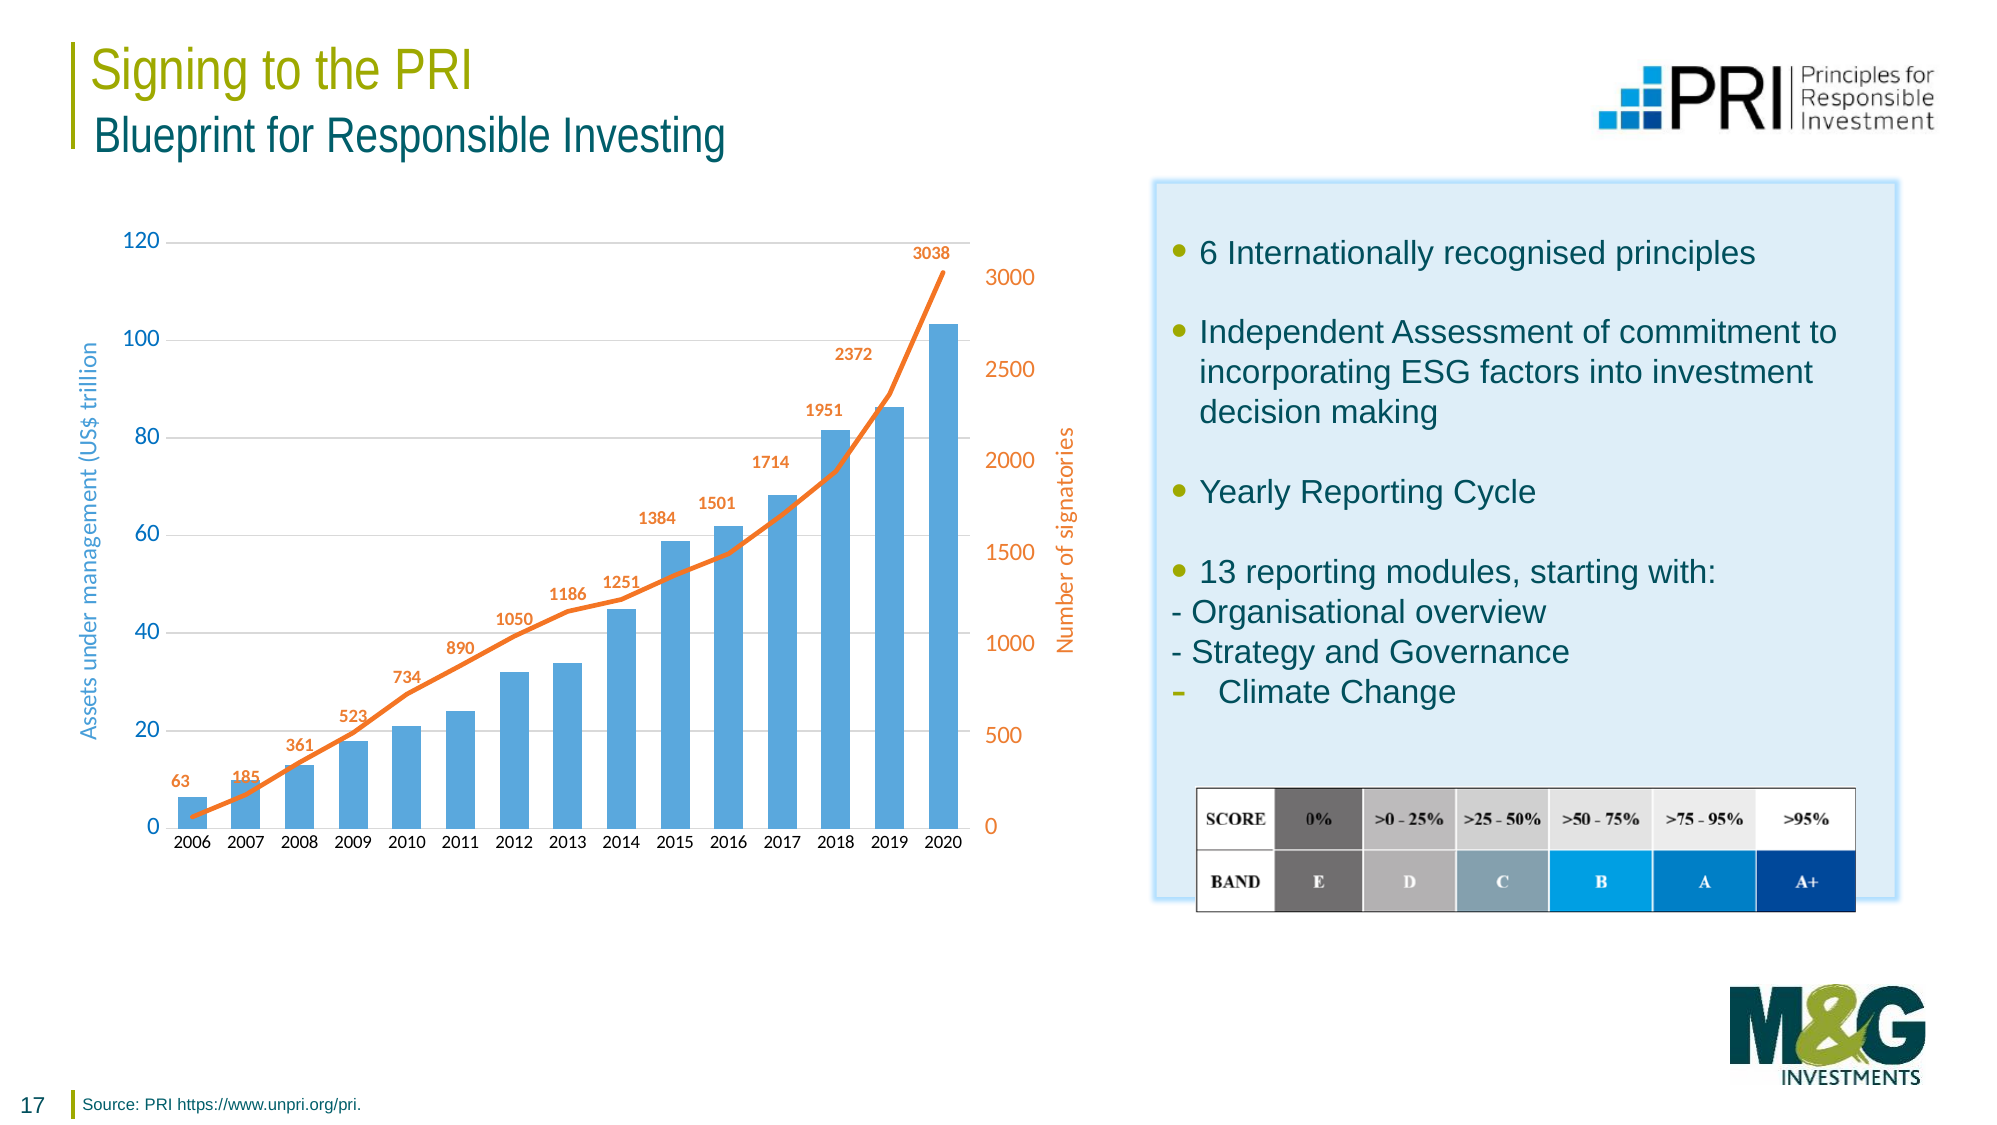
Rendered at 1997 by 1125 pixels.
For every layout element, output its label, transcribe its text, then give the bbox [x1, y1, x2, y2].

picture [1584, 49, 1953, 156]
text_box 6 Internationally recognised principles Independent Assessment of commitment to incorporating ESG factors into investment decision making Yearly Reporting Cycle 13 reporting modules, starting with: - Organisational overview - Strategy and Governance Climate Change [1156, 183, 1895, 897]
text_box Blueprint for Responsible Investing [85, 94, 1048, 161]
picture [1194, 785, 1857, 914]
picture [1730, 984, 1926, 1085]
title Signing to the PRI [69, 0, 1927, 133]
text_box Source: PRI https://www.unpri.org/pri. [71, 1083, 373, 1124]
chart [69, 227, 1087, 936]
